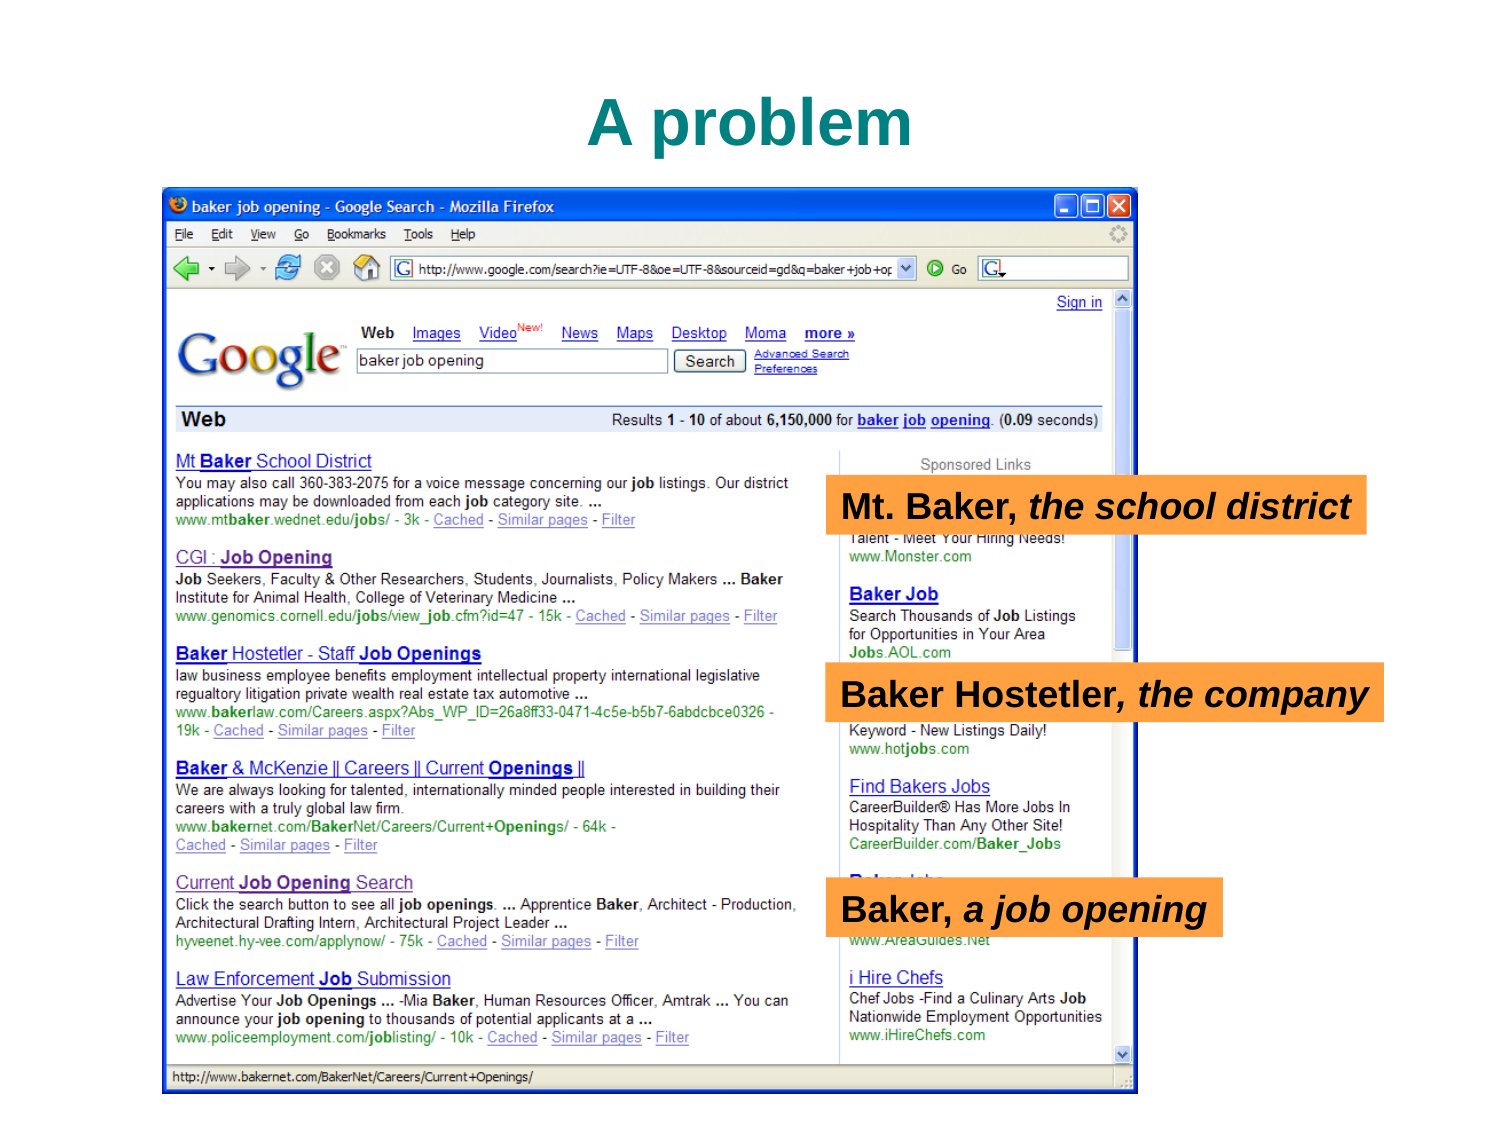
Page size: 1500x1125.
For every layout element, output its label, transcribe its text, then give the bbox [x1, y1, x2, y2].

title A problem [49, 24, 1451, 213]
picture [162, 187, 1138, 1095]
text_box Baker, a job opening [1141, 877, 1223, 937]
text_box Mt. Baker, the school district [1141, 474, 1367, 535]
text_box Baker Hostetler, the company [1141, 662, 1384, 723]
